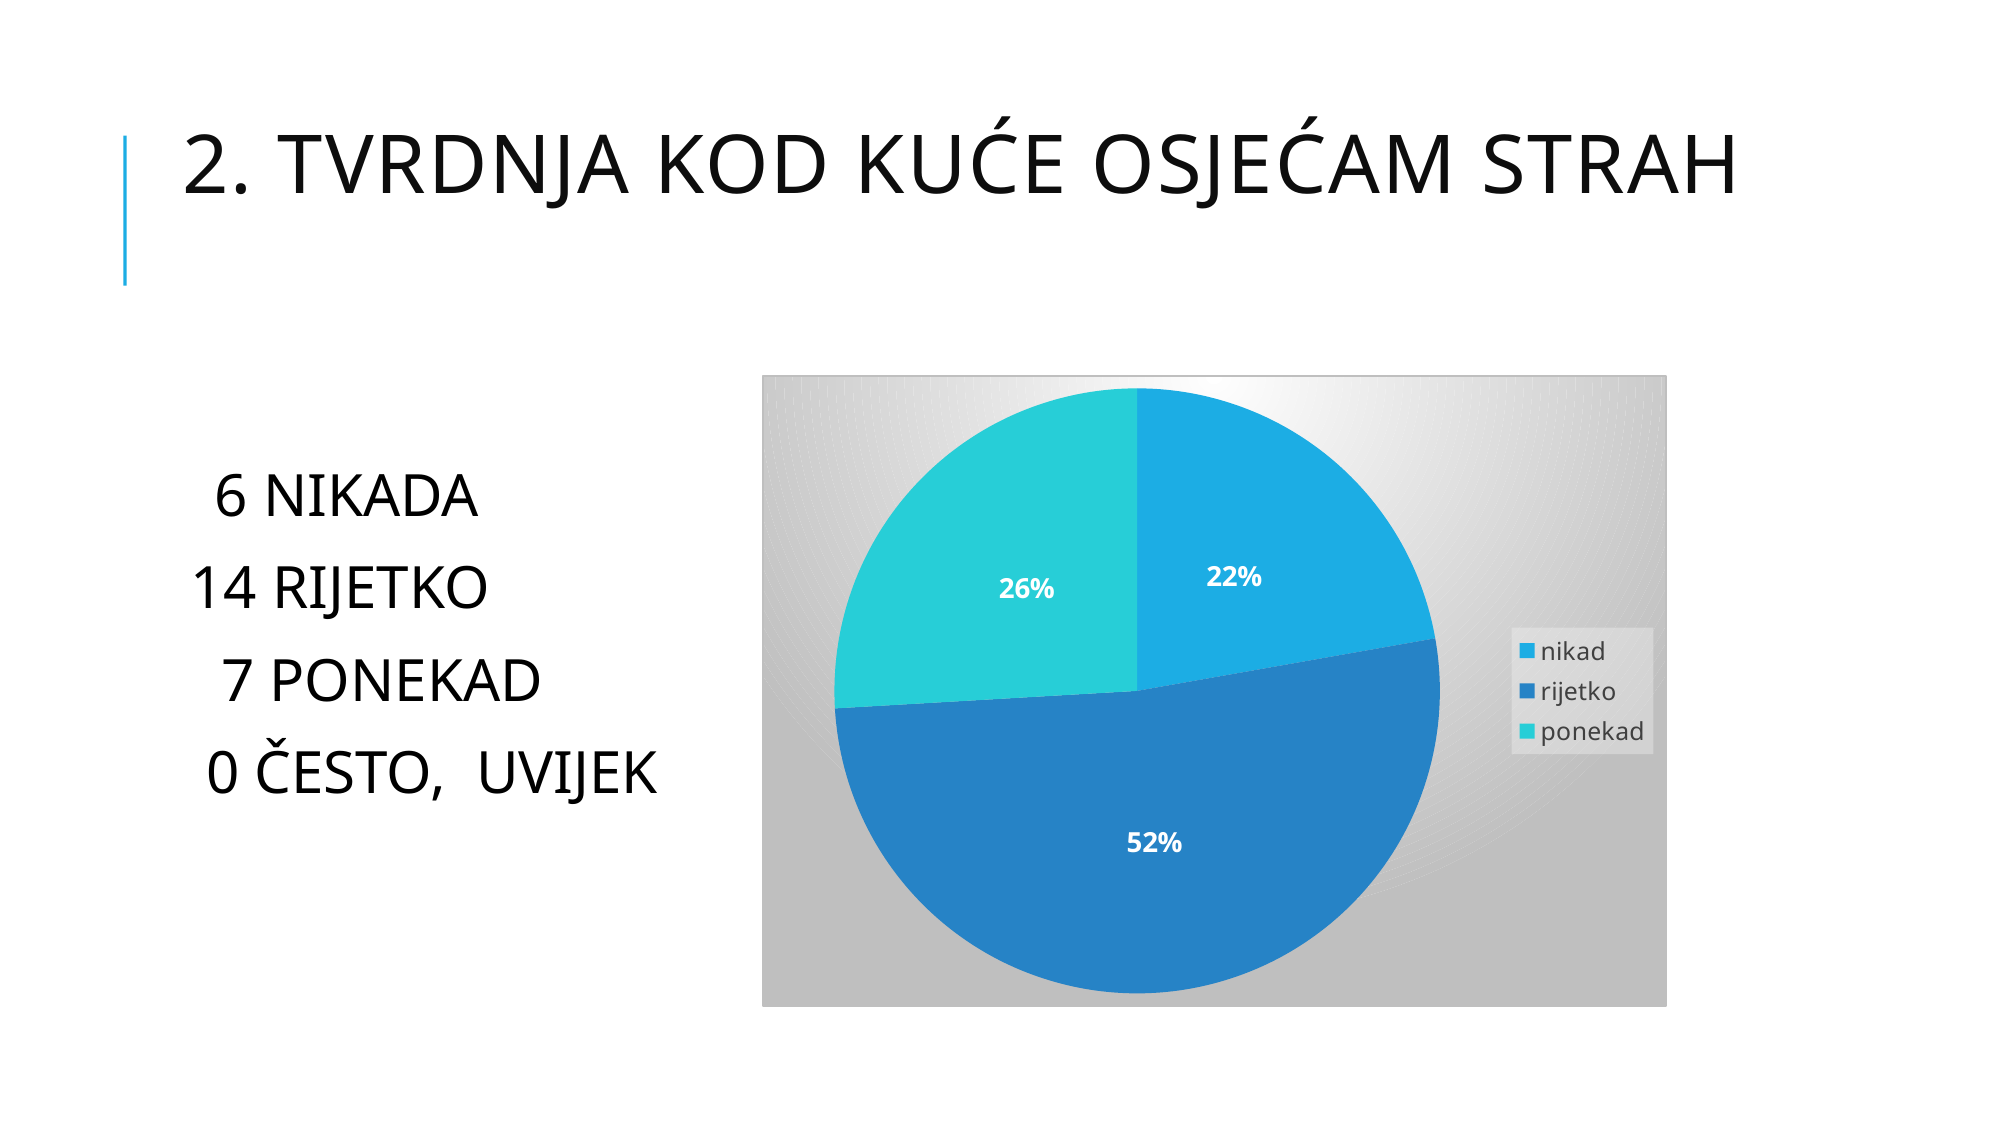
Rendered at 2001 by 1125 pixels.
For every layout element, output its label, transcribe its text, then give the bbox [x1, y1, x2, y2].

chart [761, 374, 1667, 1008]
text_box 6 NIKADA 14 RIJETKO 7 PONEKAD 0 ČESTO, UVIJEK [168, 375, 1763, 1035]
text_box 2. tvrdnja Kod kuće osjećam strah [168, 96, 1763, 342]
